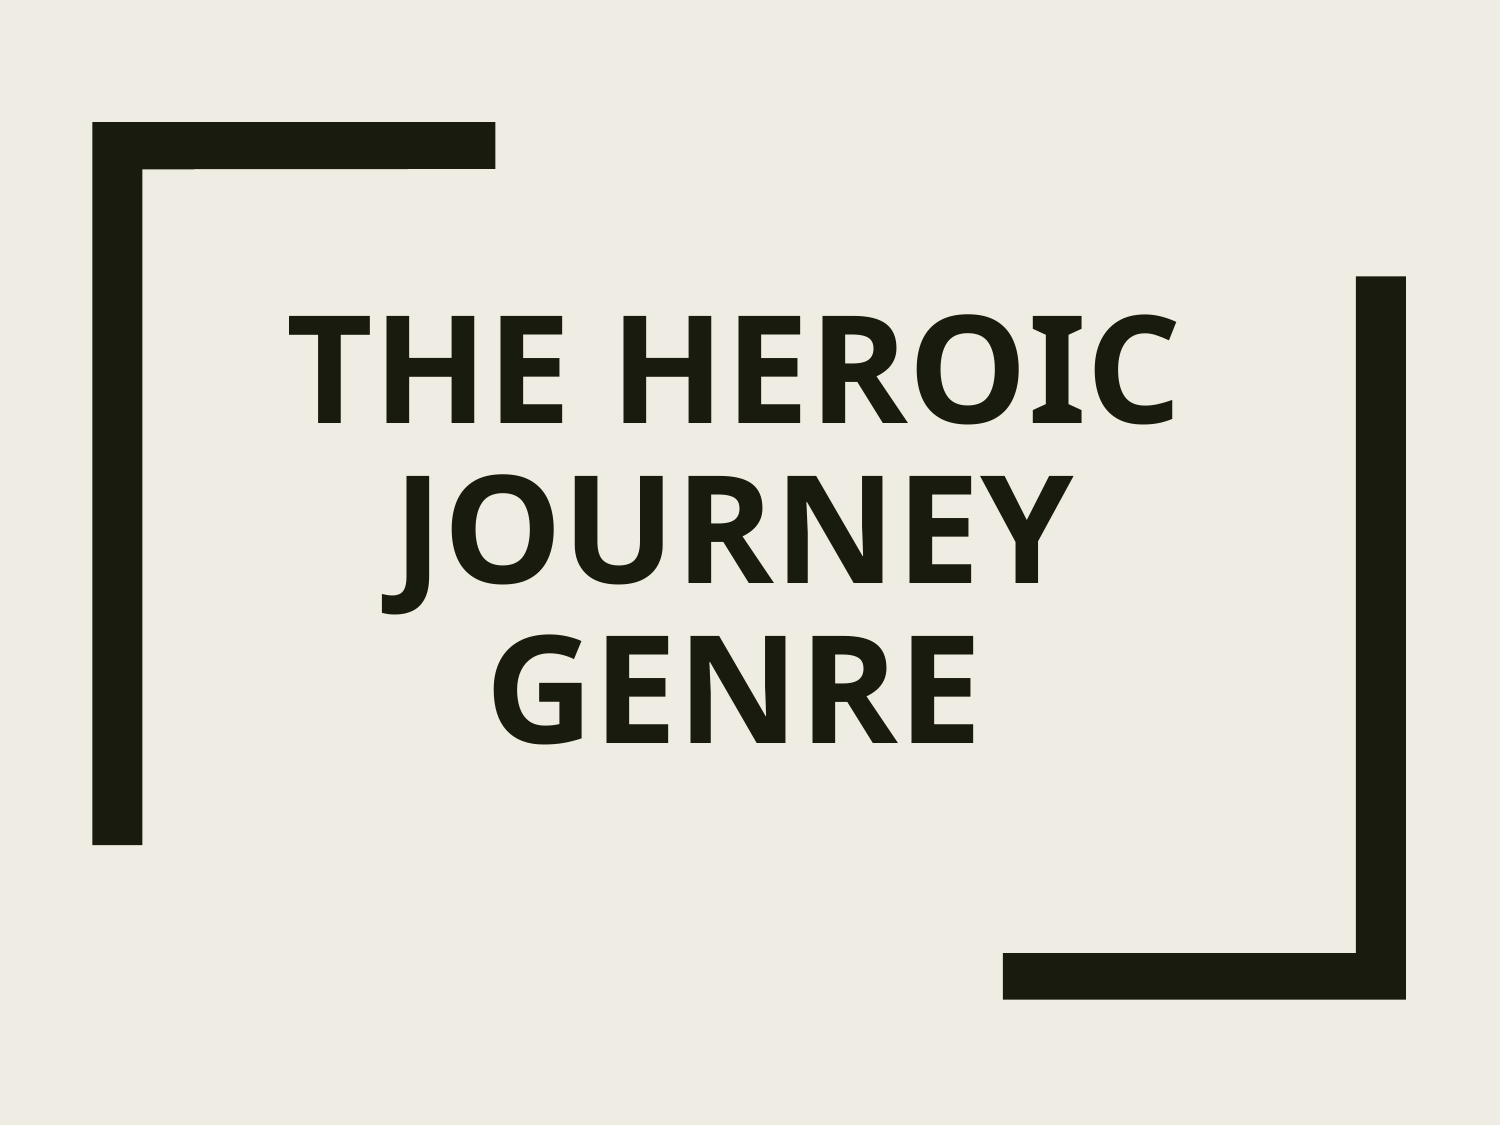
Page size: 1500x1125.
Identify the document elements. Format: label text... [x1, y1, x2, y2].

title The Heroic Journey Genre [219, 438, 1249, 784]
